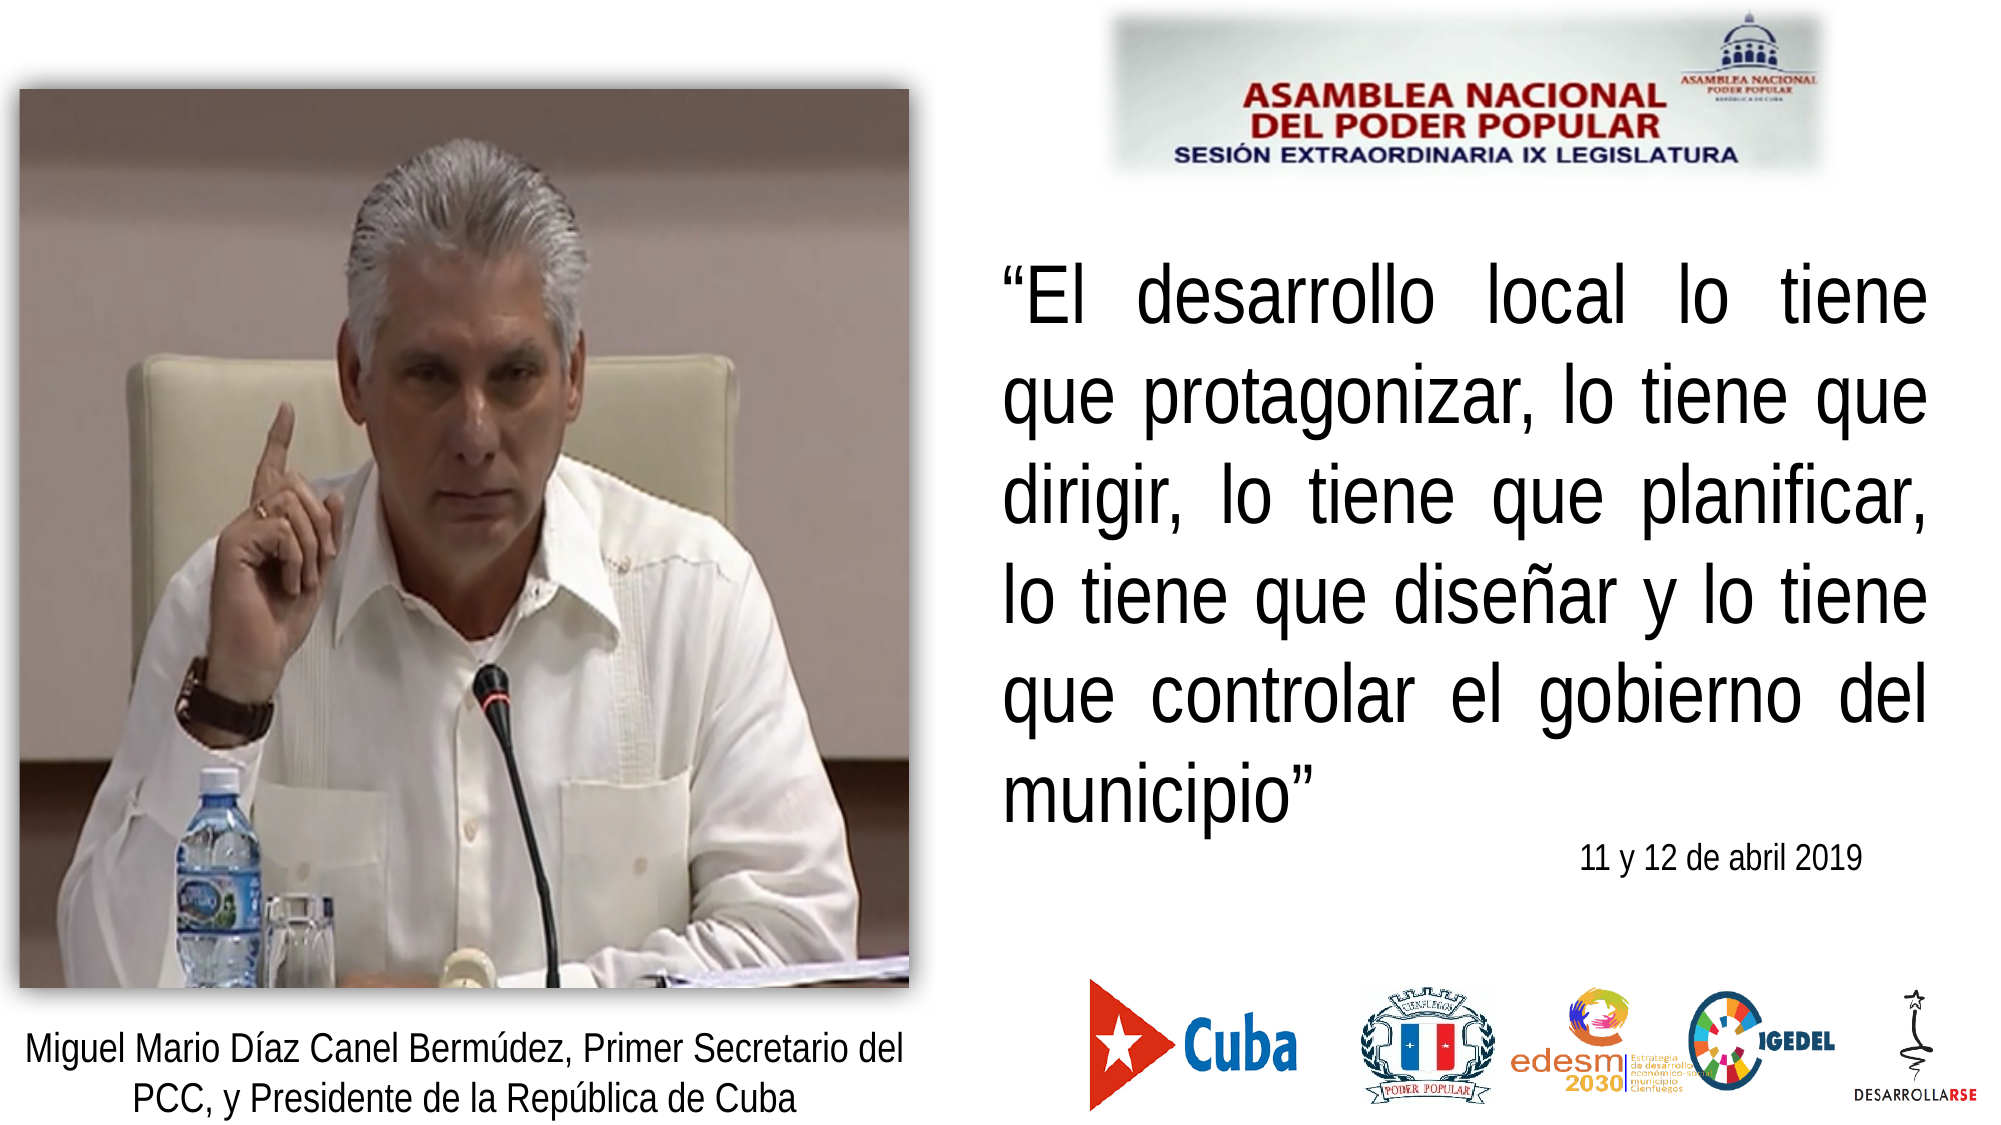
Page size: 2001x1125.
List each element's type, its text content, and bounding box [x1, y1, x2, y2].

picture [1077, 959, 1313, 1122]
picture [1096, 0, 1837, 189]
picture [19, 89, 909, 988]
text_box 11 y 12 de abril 2019 [1564, 825, 2000, 886]
picture [1511, 987, 1982, 1104]
picture [1361, 987, 1495, 1104]
text_box Miguel Mario Díaz Canel Bermúdez, Primer Secretario del PCC, y Presidente de la República de Cuba [0, 1013, 930, 1125]
text_box “El desarrollo local lo tiene que protagonizar, lo tiene que dirigir, lo tiene que planificar, lo tiene que diseñar y lo tiene que controlar el gobierno del municipio” [988, 232, 1945, 847]
